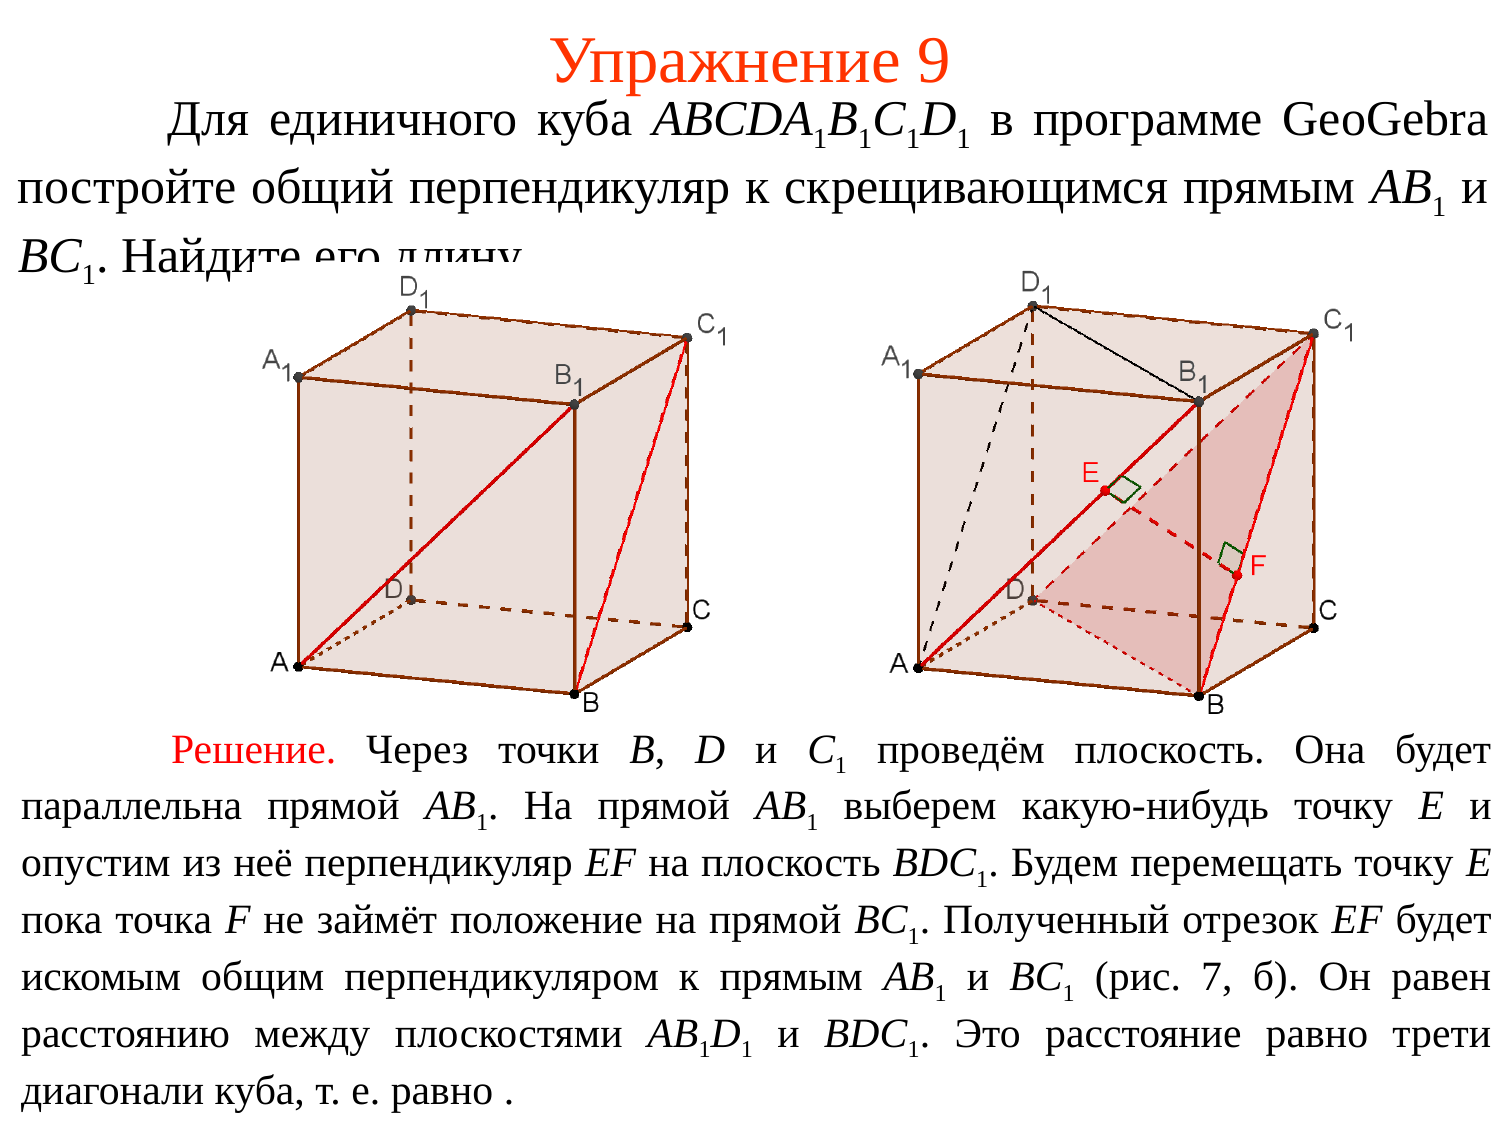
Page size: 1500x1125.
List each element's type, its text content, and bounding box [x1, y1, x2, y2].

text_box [5, 262, 1500, 1124]
text_box Для единичного куба ABCDA1B1C1D1 в программе GeoGebra постройте общий перпендикуляр к скрещивающимся прямым AB1 и BC1. Найдите его длину. [3, 78, 1500, 263]
title Упражнение 9 [112, 24, 1388, 88]
